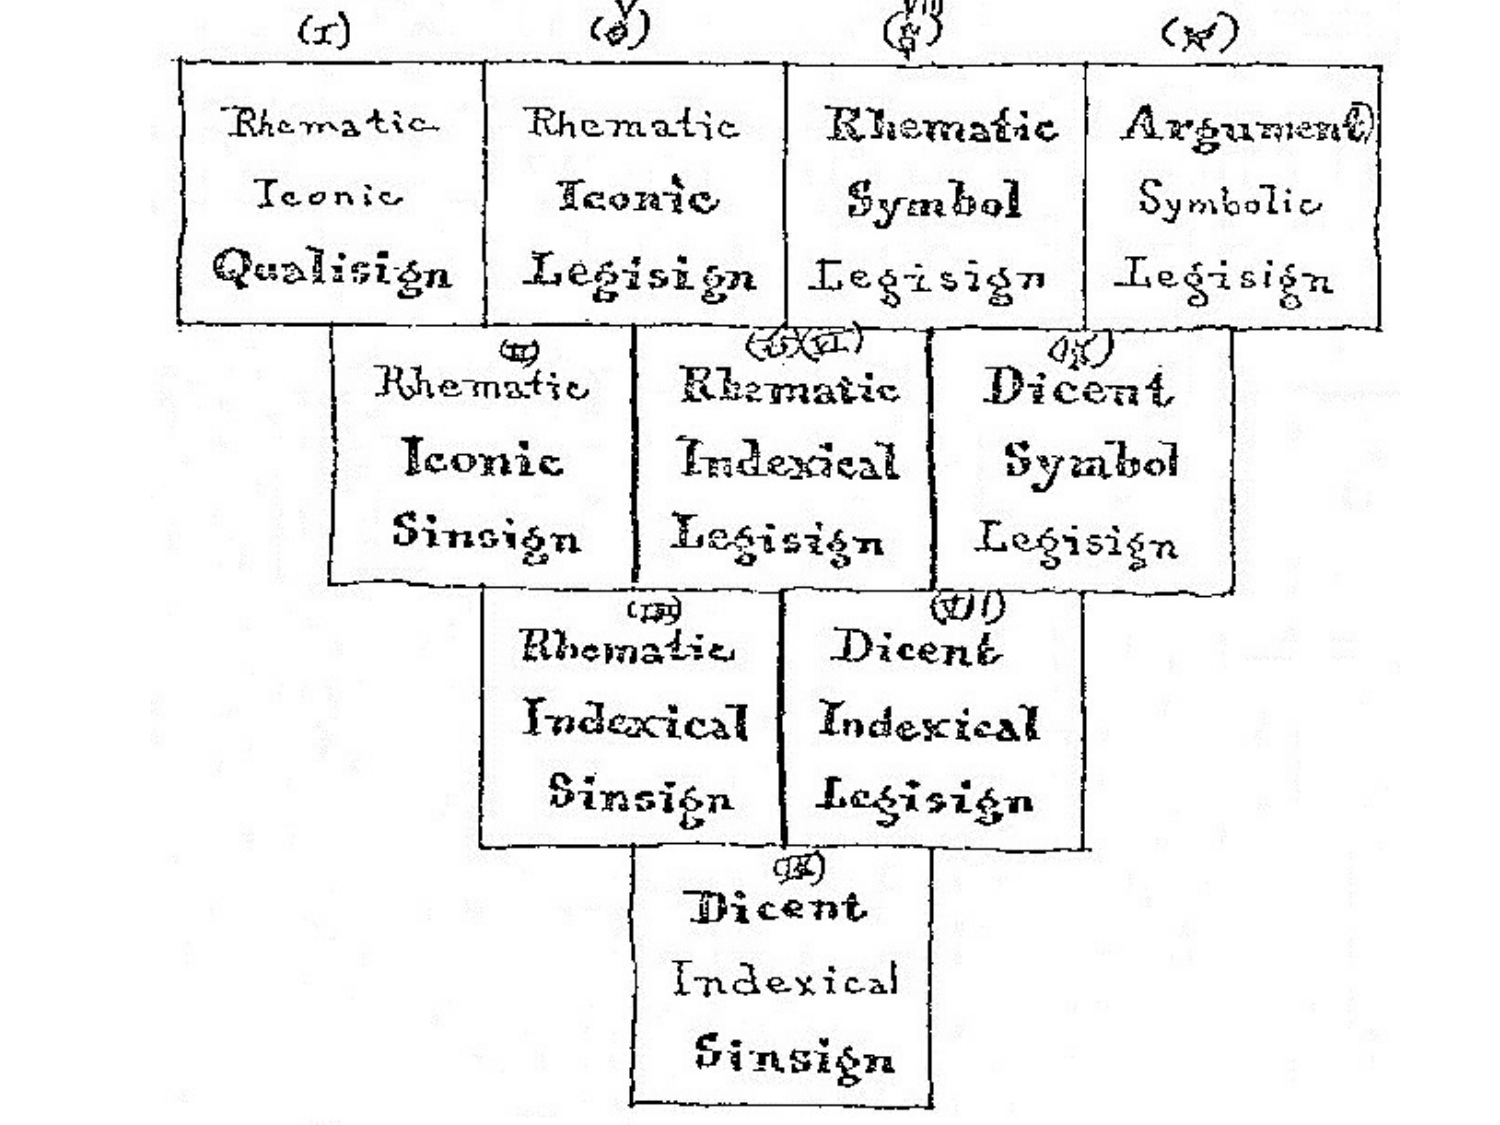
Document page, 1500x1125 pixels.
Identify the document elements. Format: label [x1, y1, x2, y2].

picture [150, 0, 1400, 1125]
